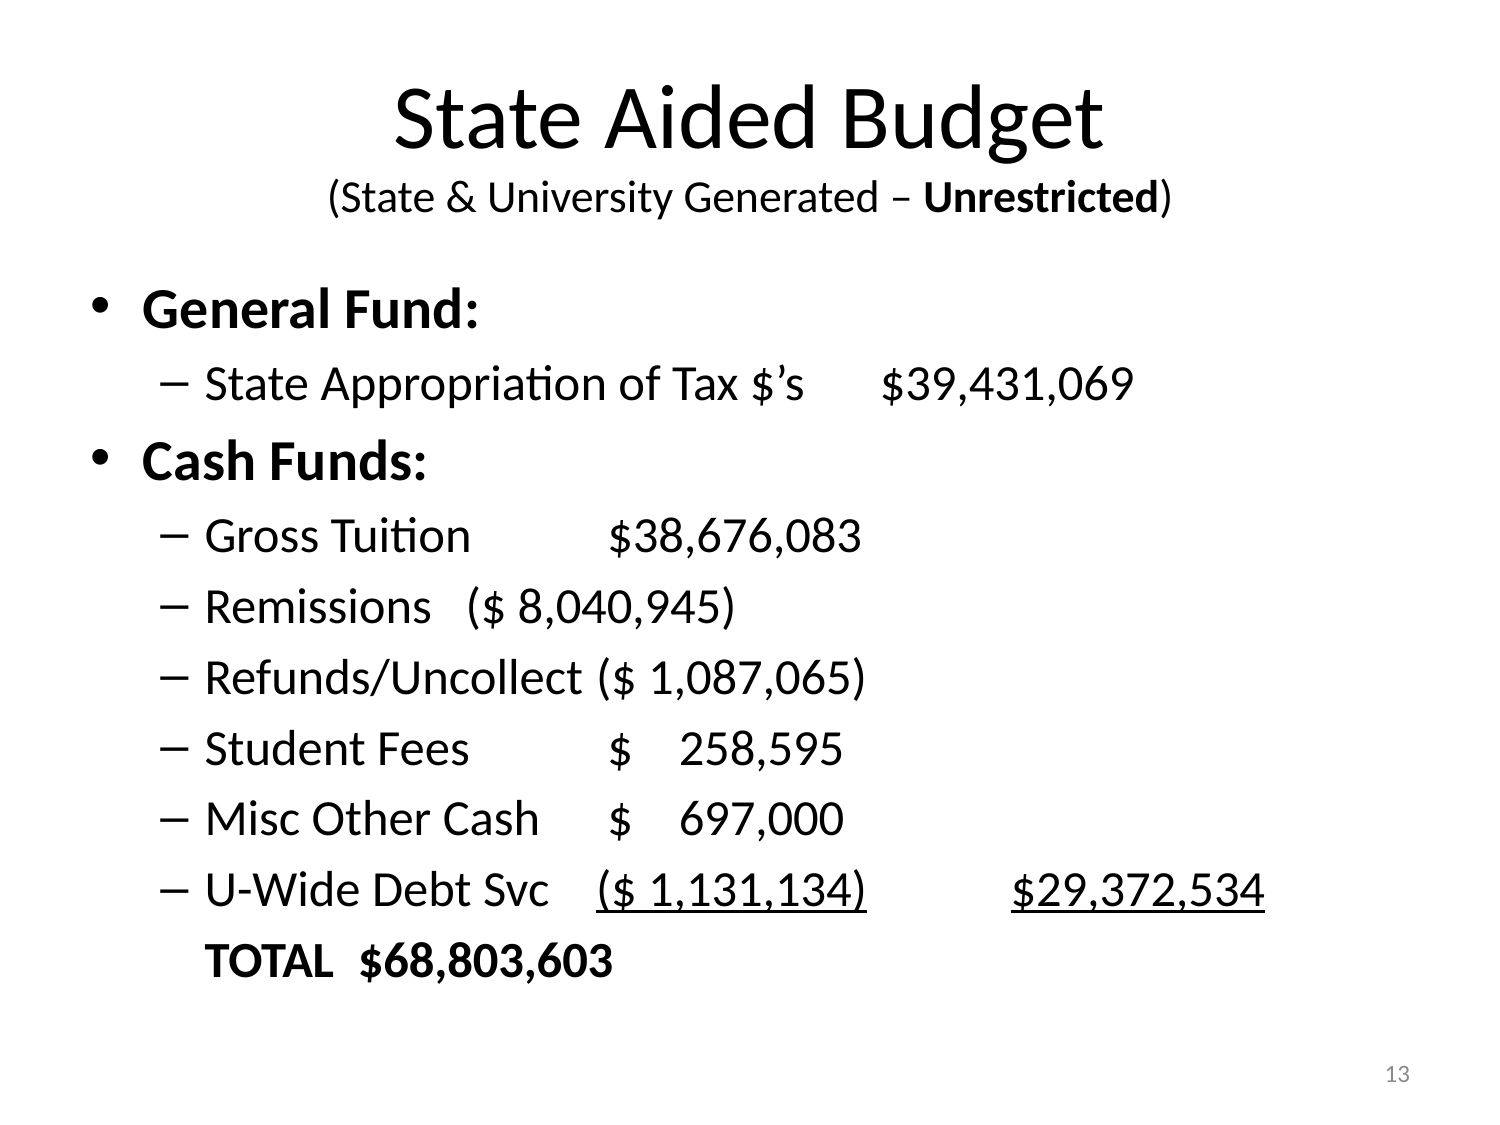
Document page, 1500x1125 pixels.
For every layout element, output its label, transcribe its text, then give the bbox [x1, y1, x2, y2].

slide_number 13 [1074, 1042, 1425, 1103]
list General Fund: State Appropriation of Tax $’s $39,431,069 Cash Funds: Gross Tuition $38,676,083 Remissions ($ 8,040,945) Refunds/Uncollect ($ 1,087,065) Student Fees $ 258,595 Misc Other Cash $ 697,000 U-Wide Debt Svc ($ 1,131,134) $29,372,534 TOTAL $68,803,603 [75, 262, 1425, 1005]
title State Aided Budget (State & University Generated – Unrestricted) [75, 45, 1425, 233]
